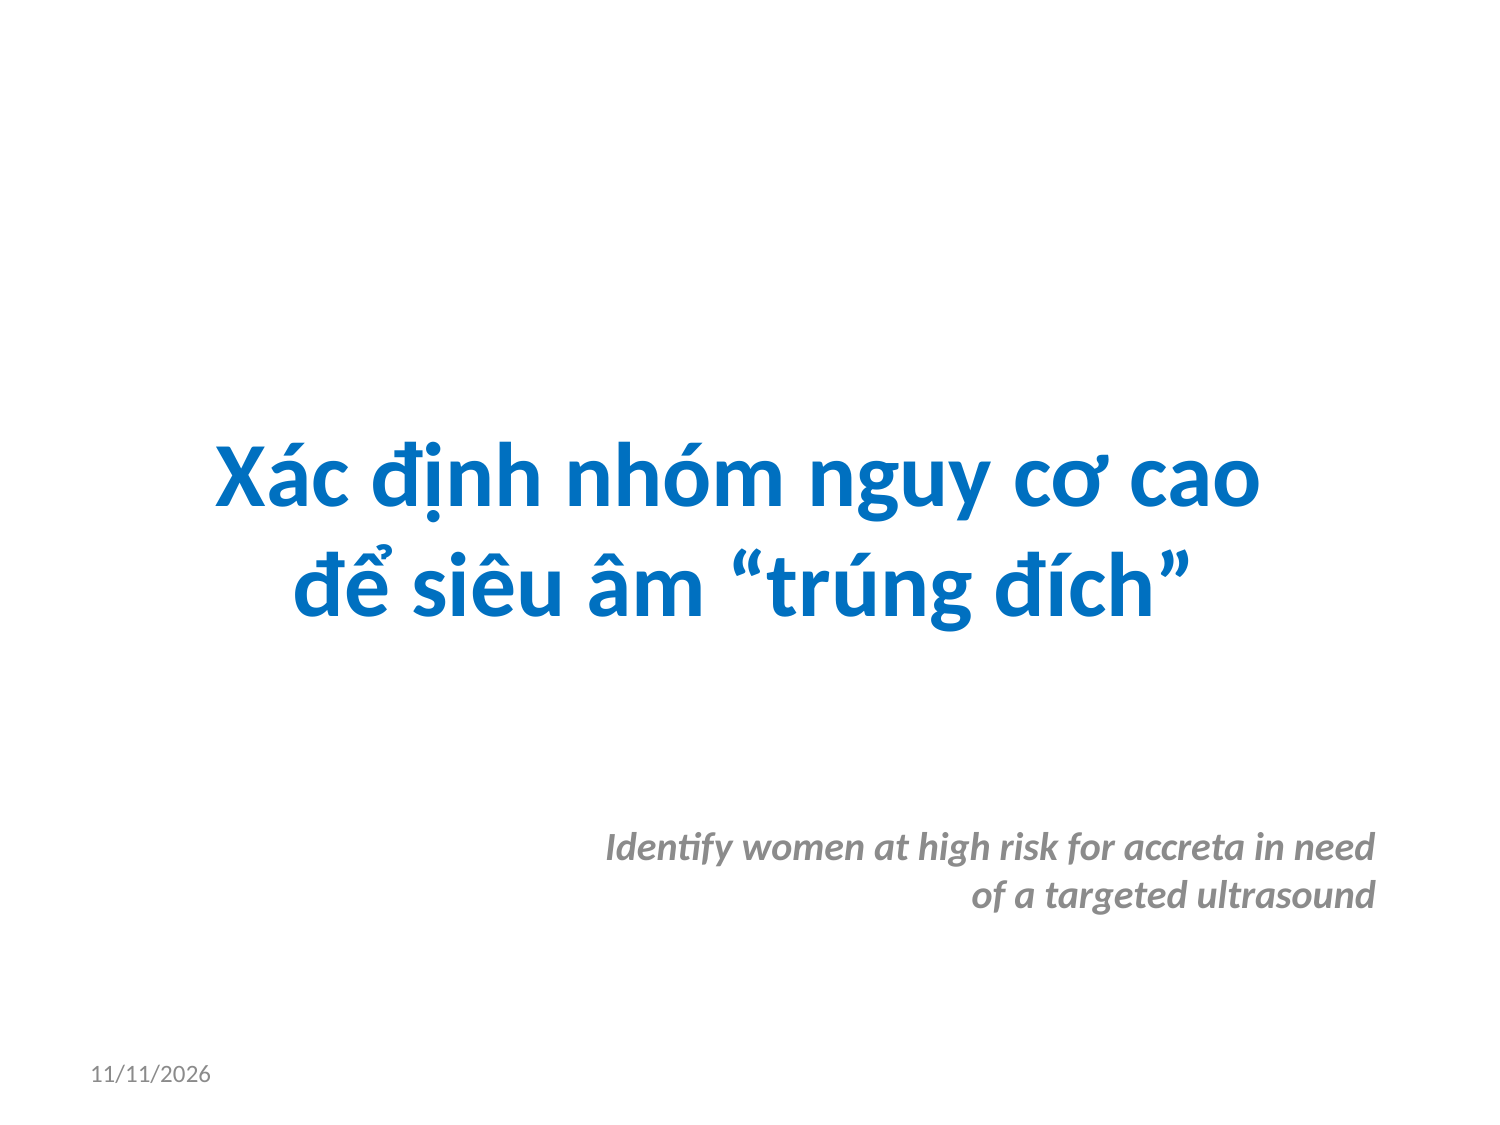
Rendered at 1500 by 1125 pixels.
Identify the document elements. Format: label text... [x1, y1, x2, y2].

title Xác định nhóm nguy cơ cao để siêu âm “trúng đích” [112, 362, 1388, 688]
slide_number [75, 1042, 425, 1103]
subtitle Identify women at high risk for accreta in need of a targeted ultrasound [549, 812, 1400, 925]
